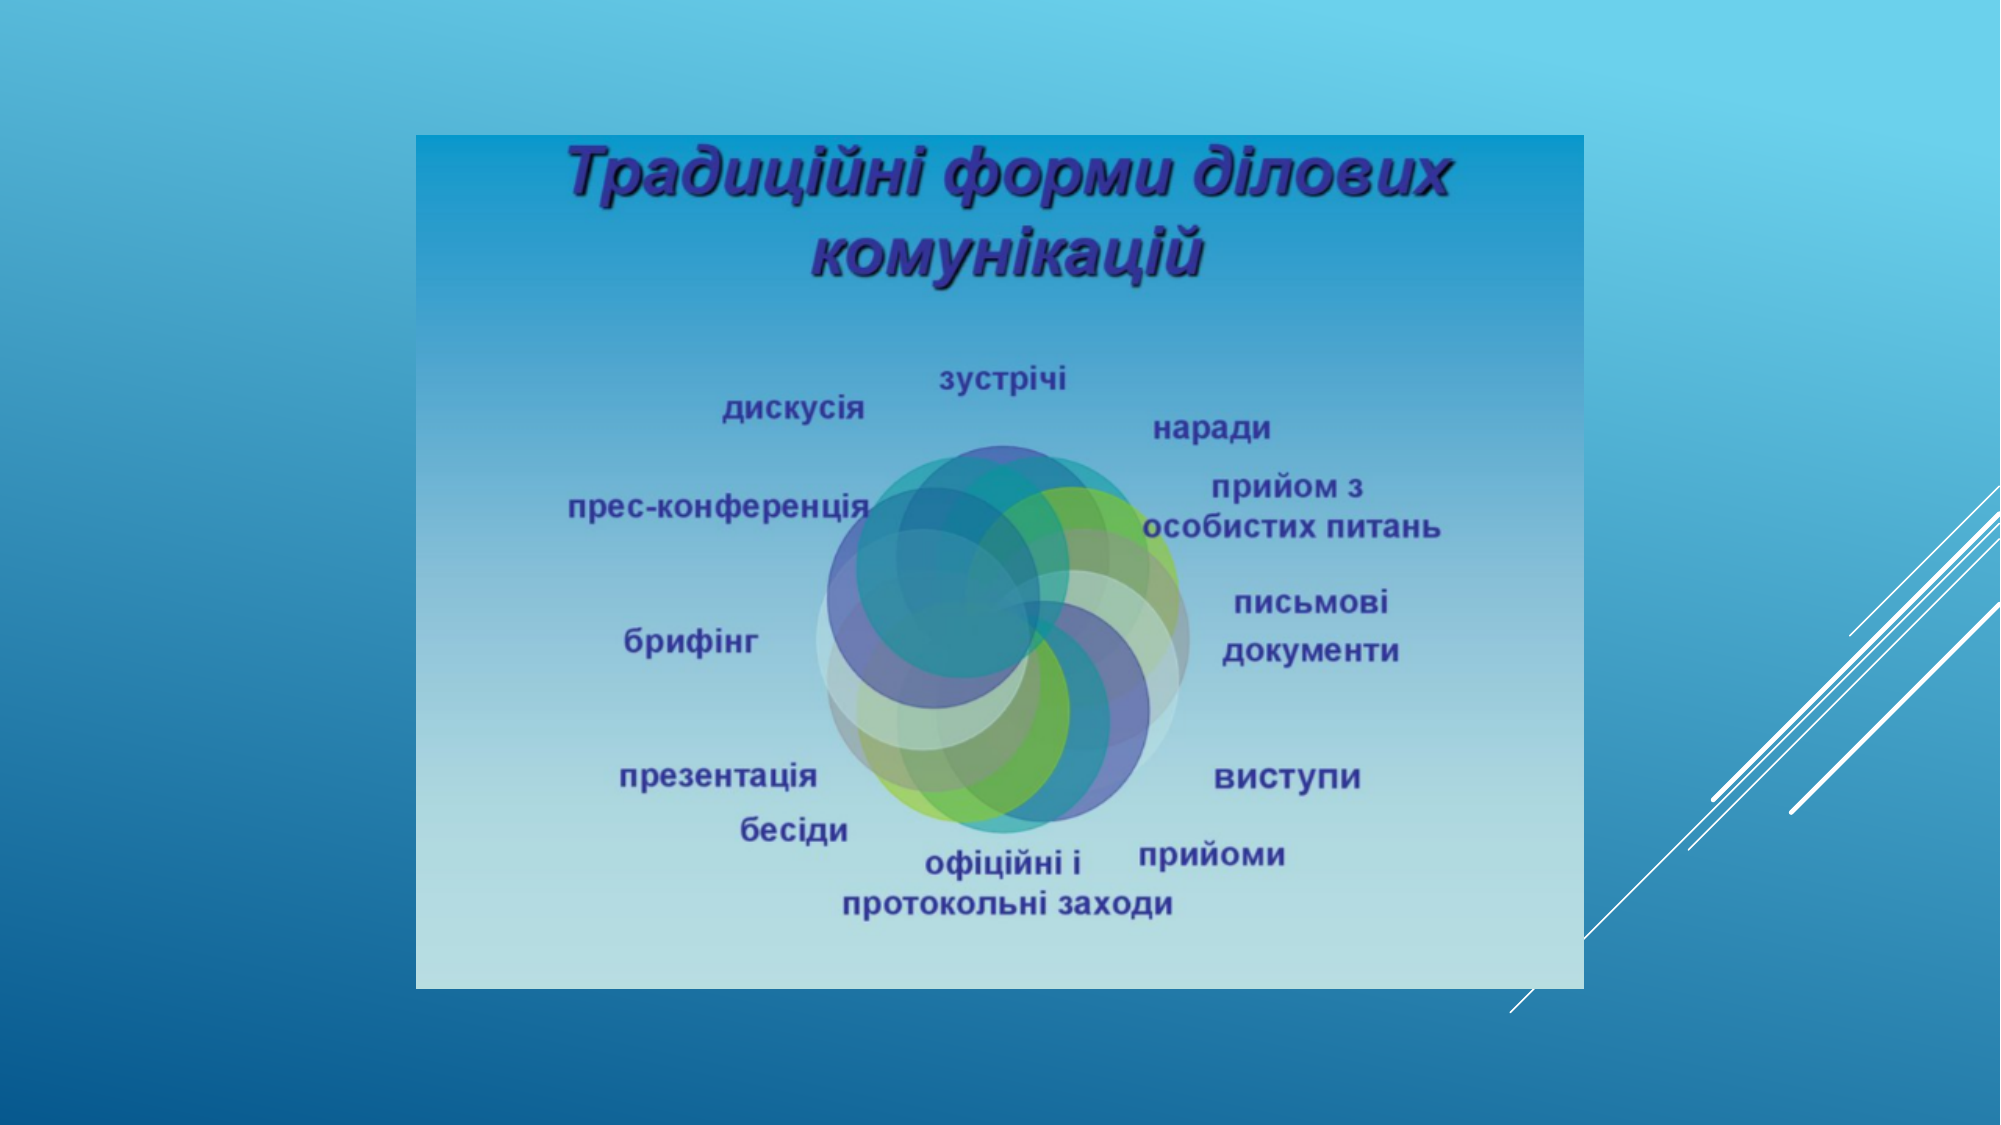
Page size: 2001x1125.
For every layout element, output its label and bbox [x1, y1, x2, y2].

picture [416, 141, 1584, 990]
